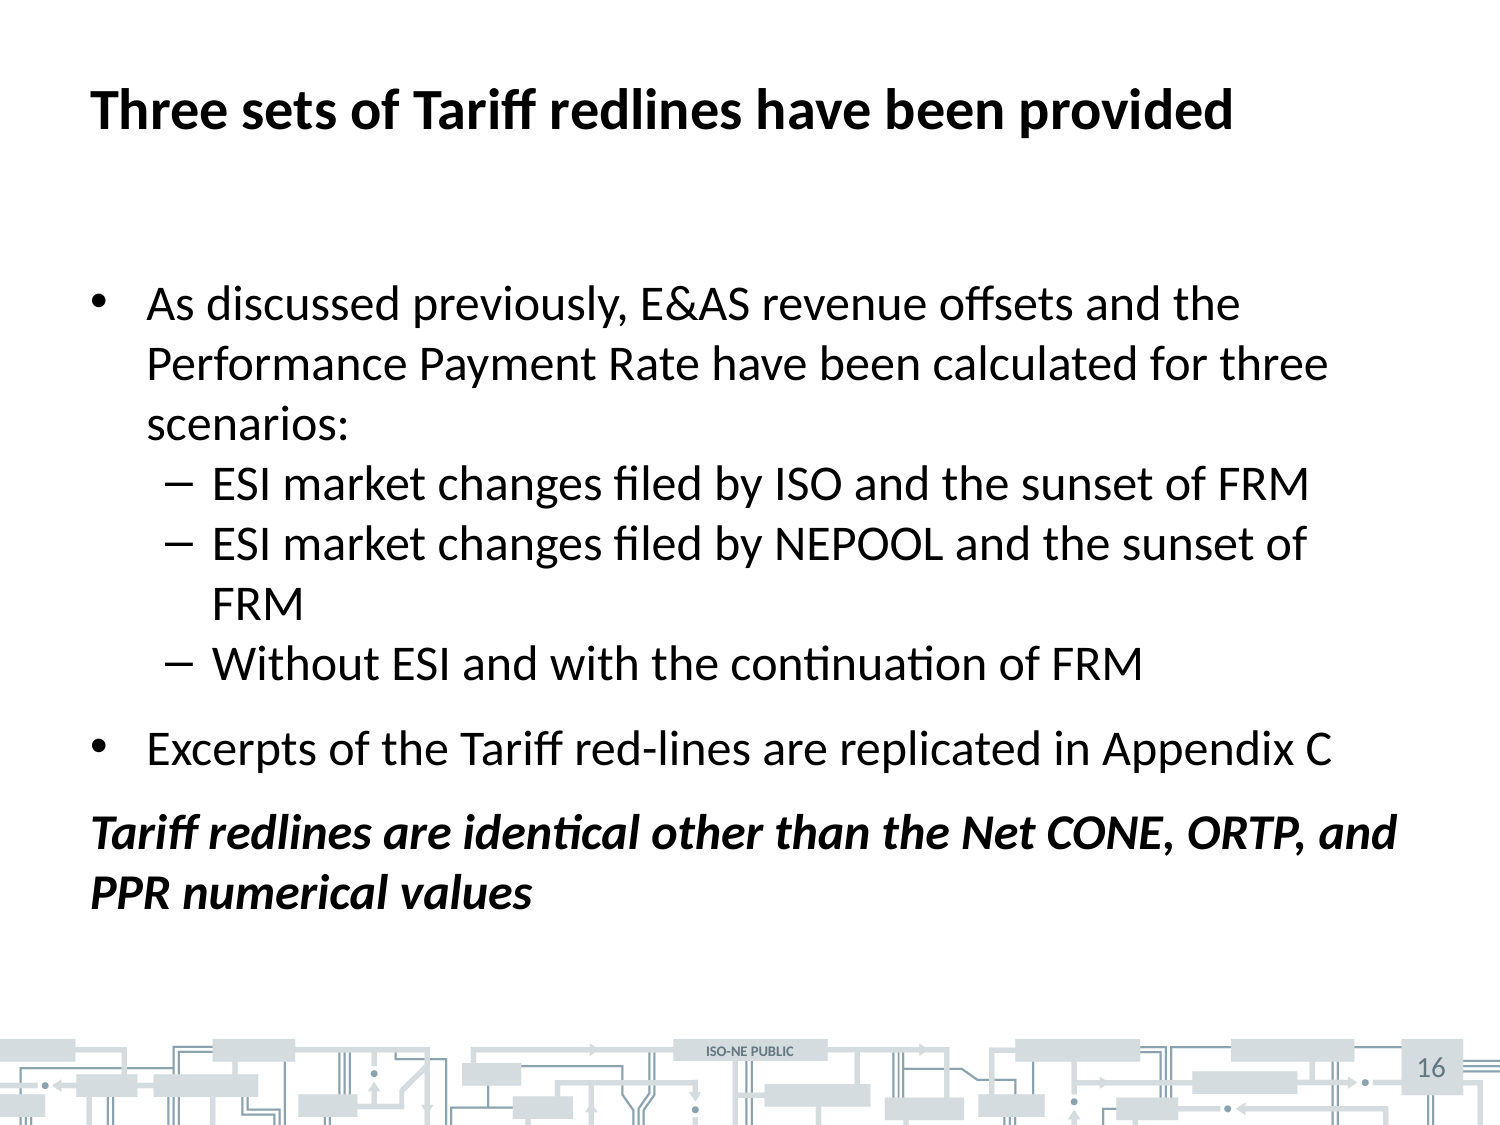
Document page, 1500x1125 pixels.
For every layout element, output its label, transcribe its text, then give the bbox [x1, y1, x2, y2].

list As discussed previously, E&AS revenue offsets and the Performance Payment Rate have been calculated for three scenarios: ESI market changes filed by ISO and the sunset of FRM ESI market changes filed by NEPOOL and the sunset of FRM Without ESI and with the continuation of FRM Excerpts of the Tariff red-lines are replicated in Appendix C Tariff redlines are identical other than the Net CONE, ORTP, and PPR numerical values [75, 262, 1425, 1025]
picture [0, 1031, 1500, 1125]
slide_number 16 [1400, 1044, 1463, 1088]
title Three sets of Tariff redlines have been provided [75, 12, 1425, 200]
